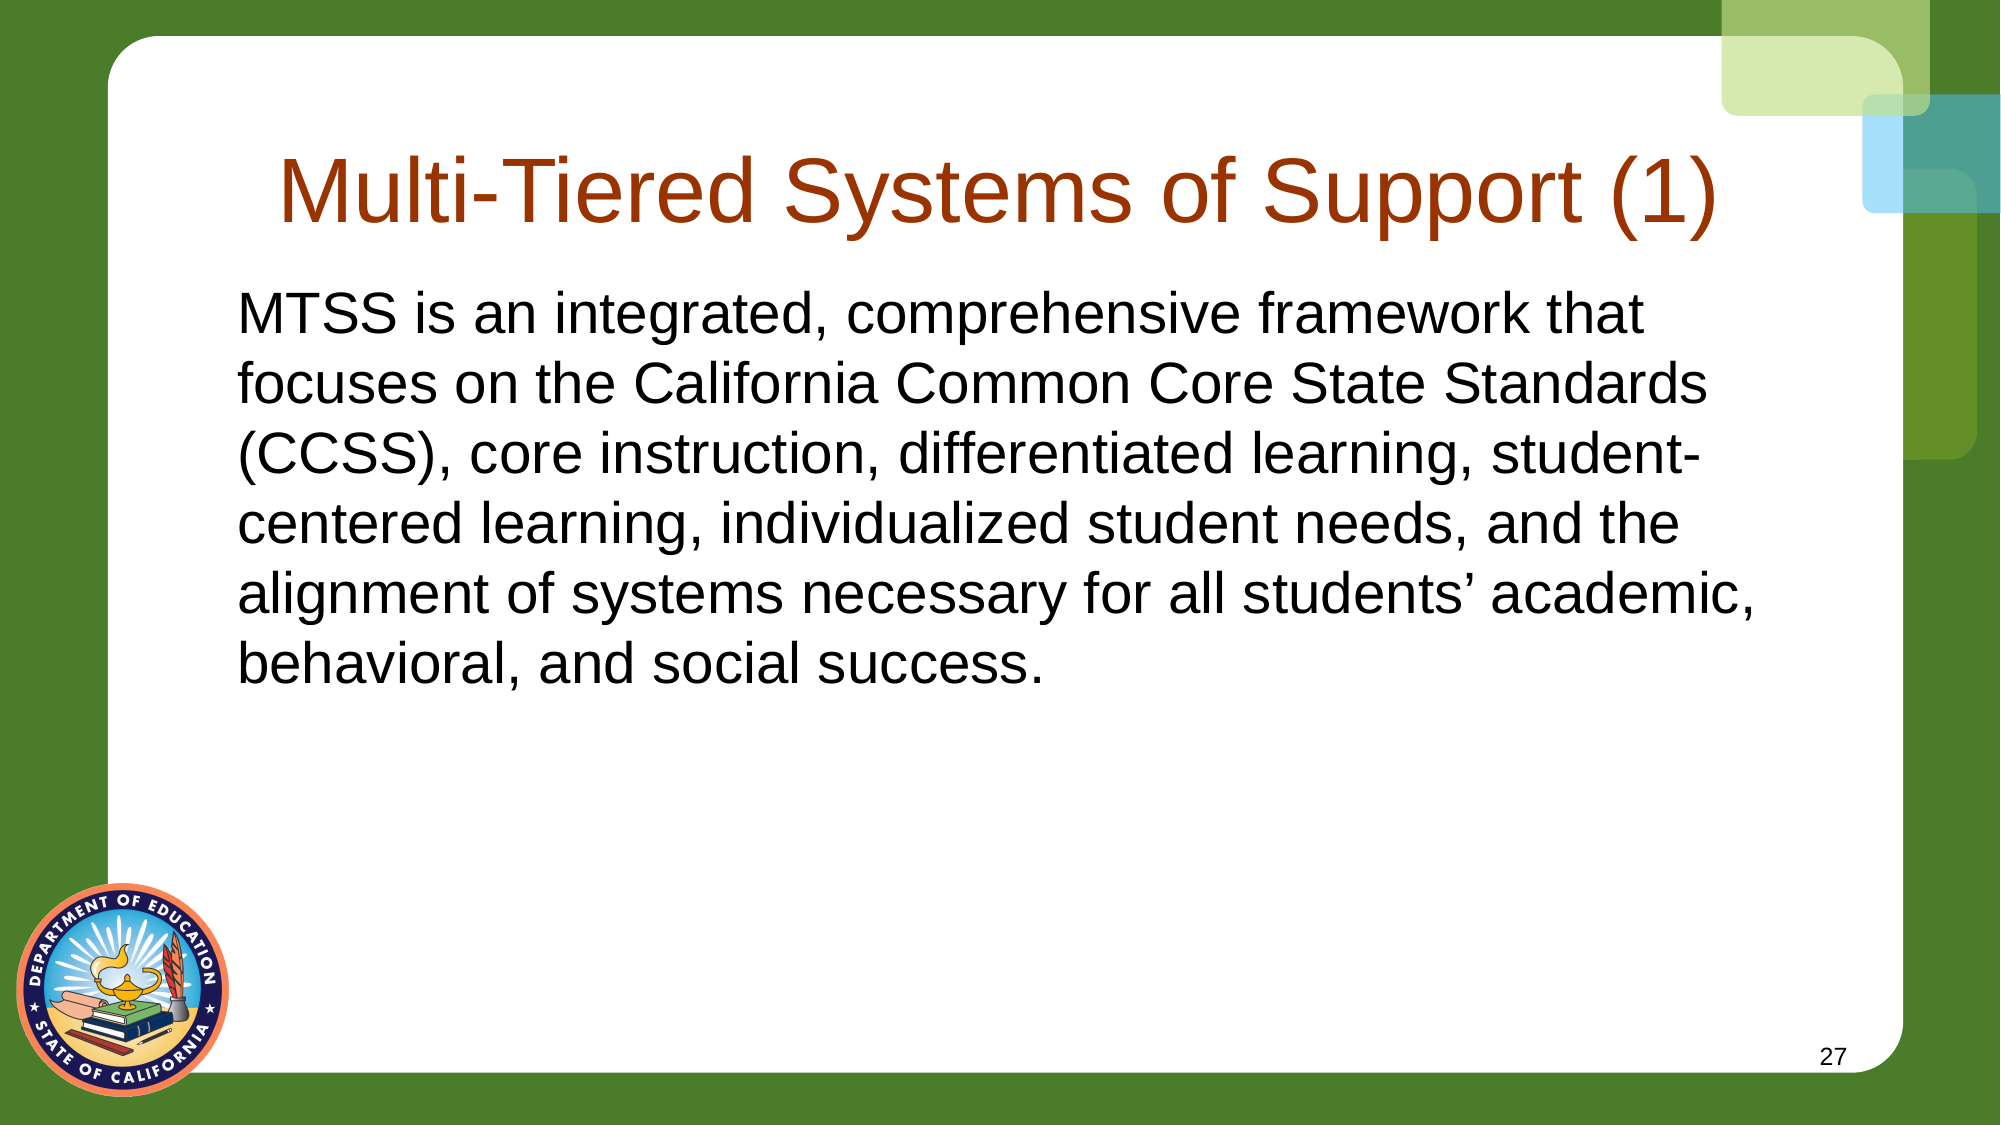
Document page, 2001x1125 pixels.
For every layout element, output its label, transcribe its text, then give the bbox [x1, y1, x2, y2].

slide_number 27 [1412, 1025, 1863, 1086]
list MTSS is an integrated, comprehensive framework that focuses on the California Common Core State Standards (CCSS), core instruction, differentiated learning, student-centered learning, individualized student needs, and the alignment of systems necessary for all students’ academic, behavioral, and social success. [222, 267, 1806, 1023]
picture [16, 883, 229, 1097]
title Multi-Tiered Systems of Support (1) [222, 59, 1778, 267]
